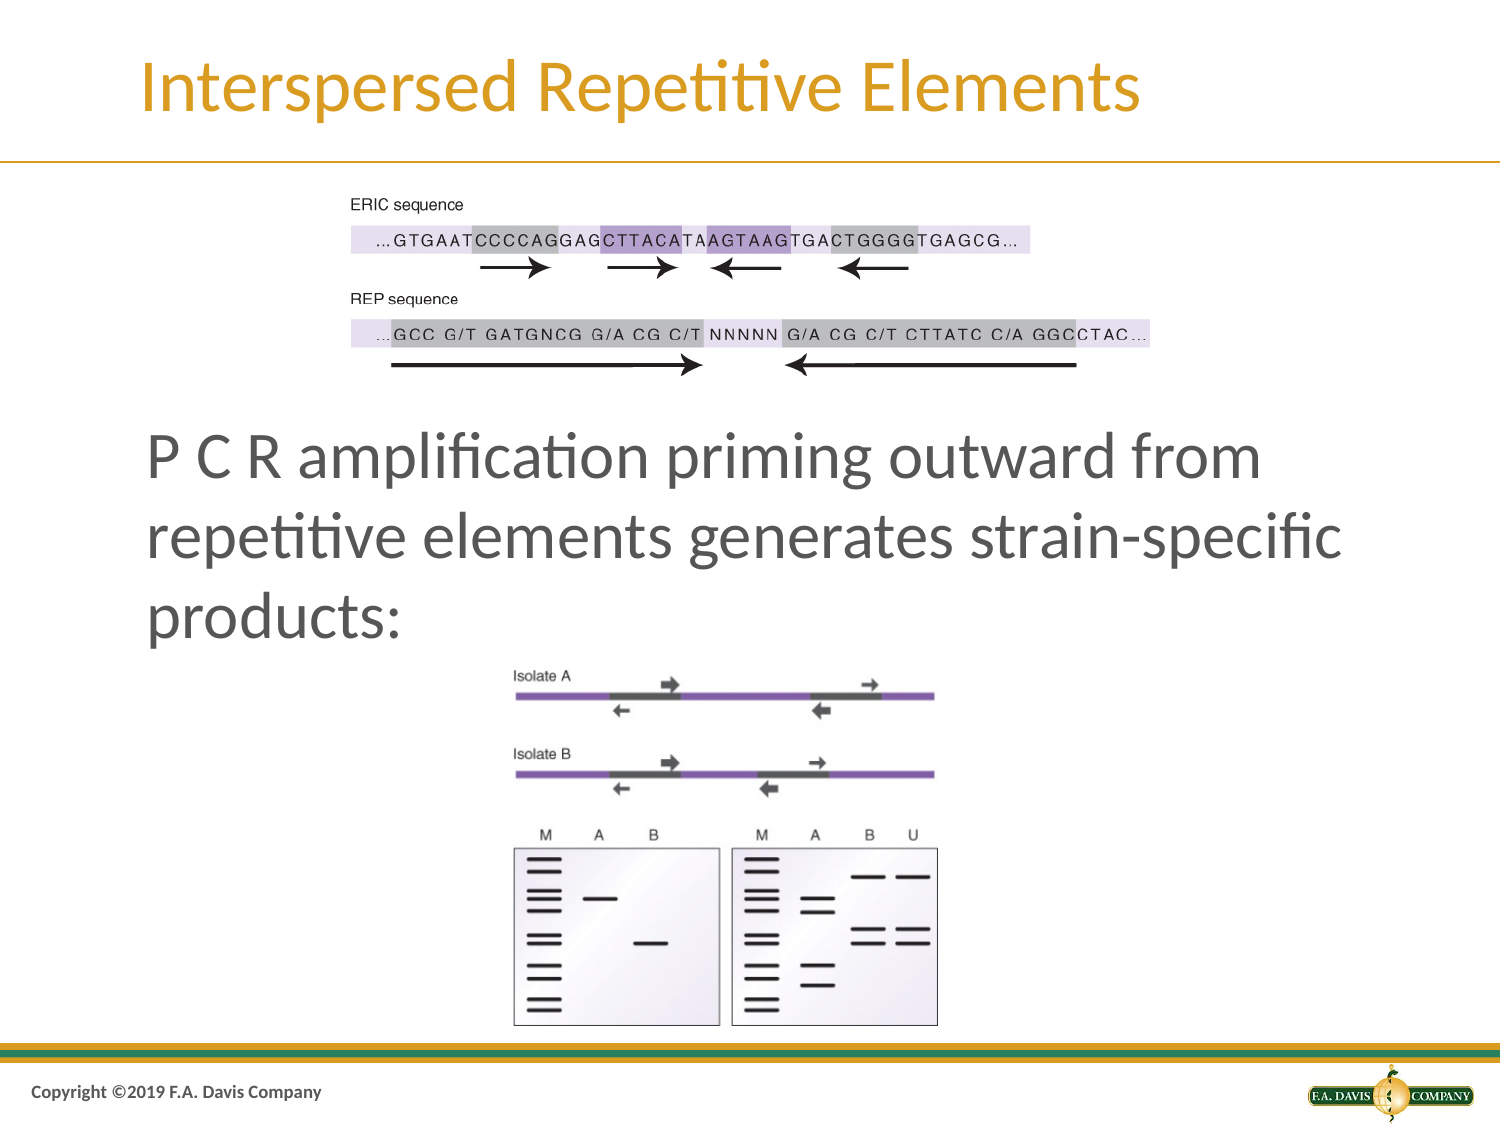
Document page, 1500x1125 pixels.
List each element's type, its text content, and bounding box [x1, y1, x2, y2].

picture [0, 1043, 1500, 1050]
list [350, 195, 1150, 376]
picture [0, 1058, 1500, 1063]
title Interspersed Repetitive Elements [124, 38, 1475, 136]
list P C R amplification priming outward from repetitive elements generates strain-specific products: [75, 404, 1425, 642]
picture [1308, 1064, 1474, 1124]
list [513, 670, 938, 1027]
